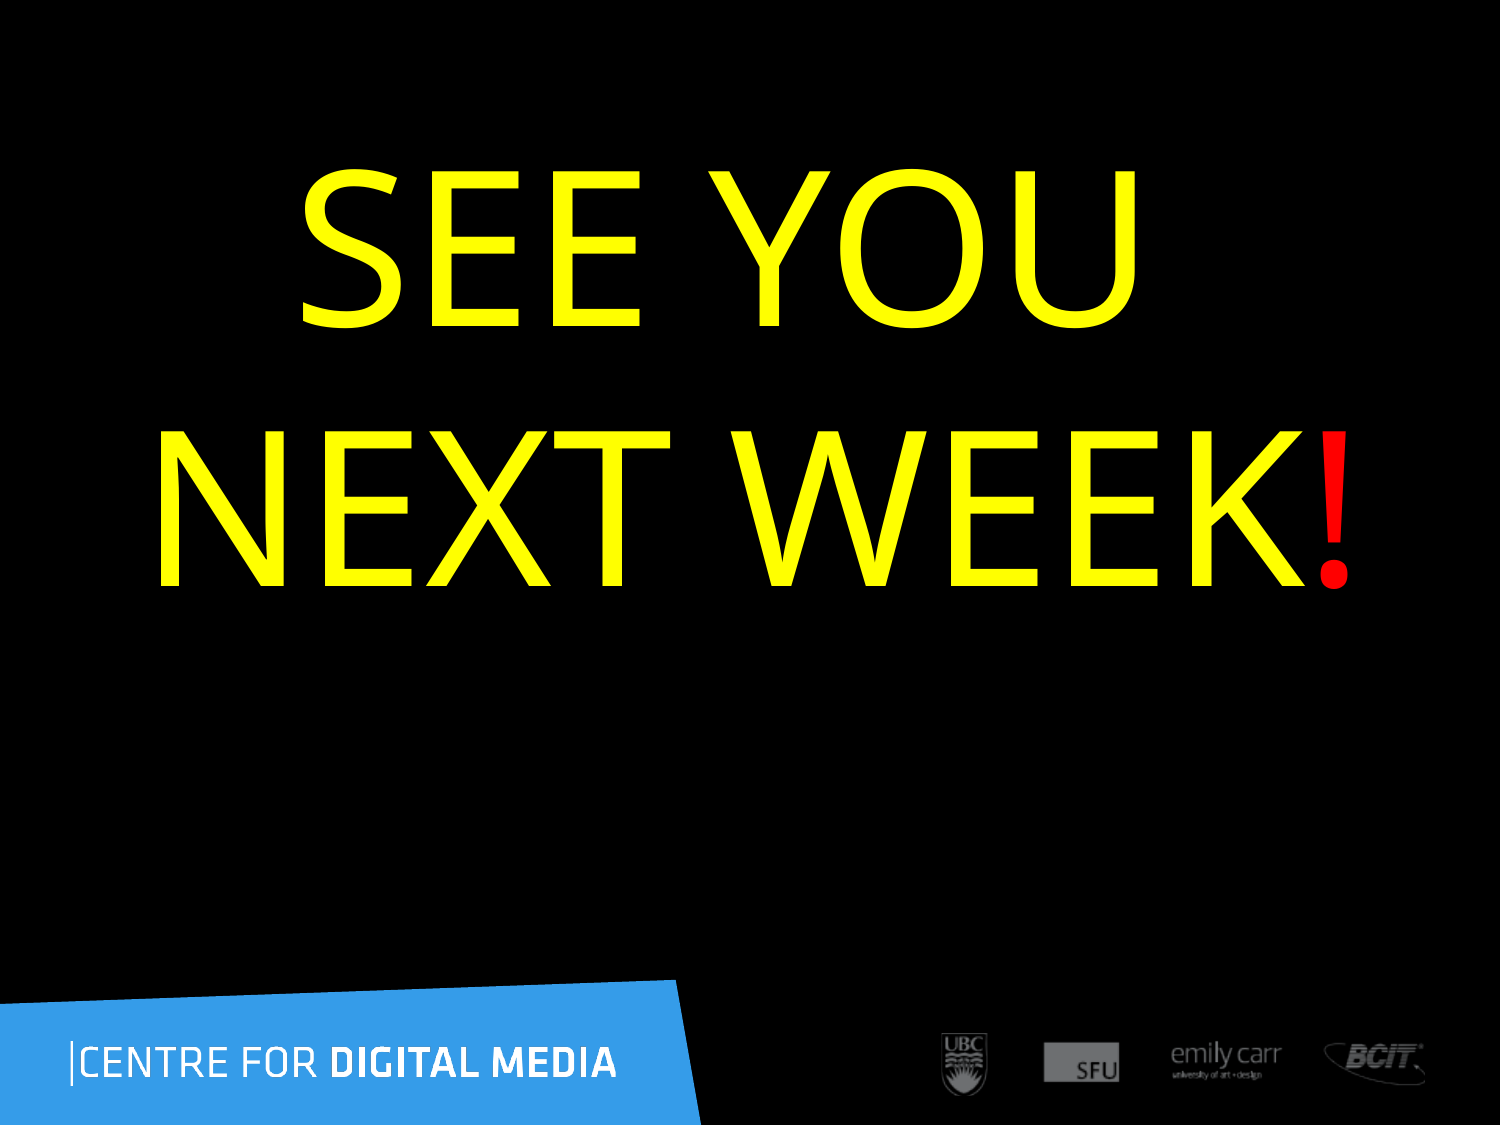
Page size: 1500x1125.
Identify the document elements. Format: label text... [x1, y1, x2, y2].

list SEE YOU NEXT WEEK! [76, 97, 1427, 971]
